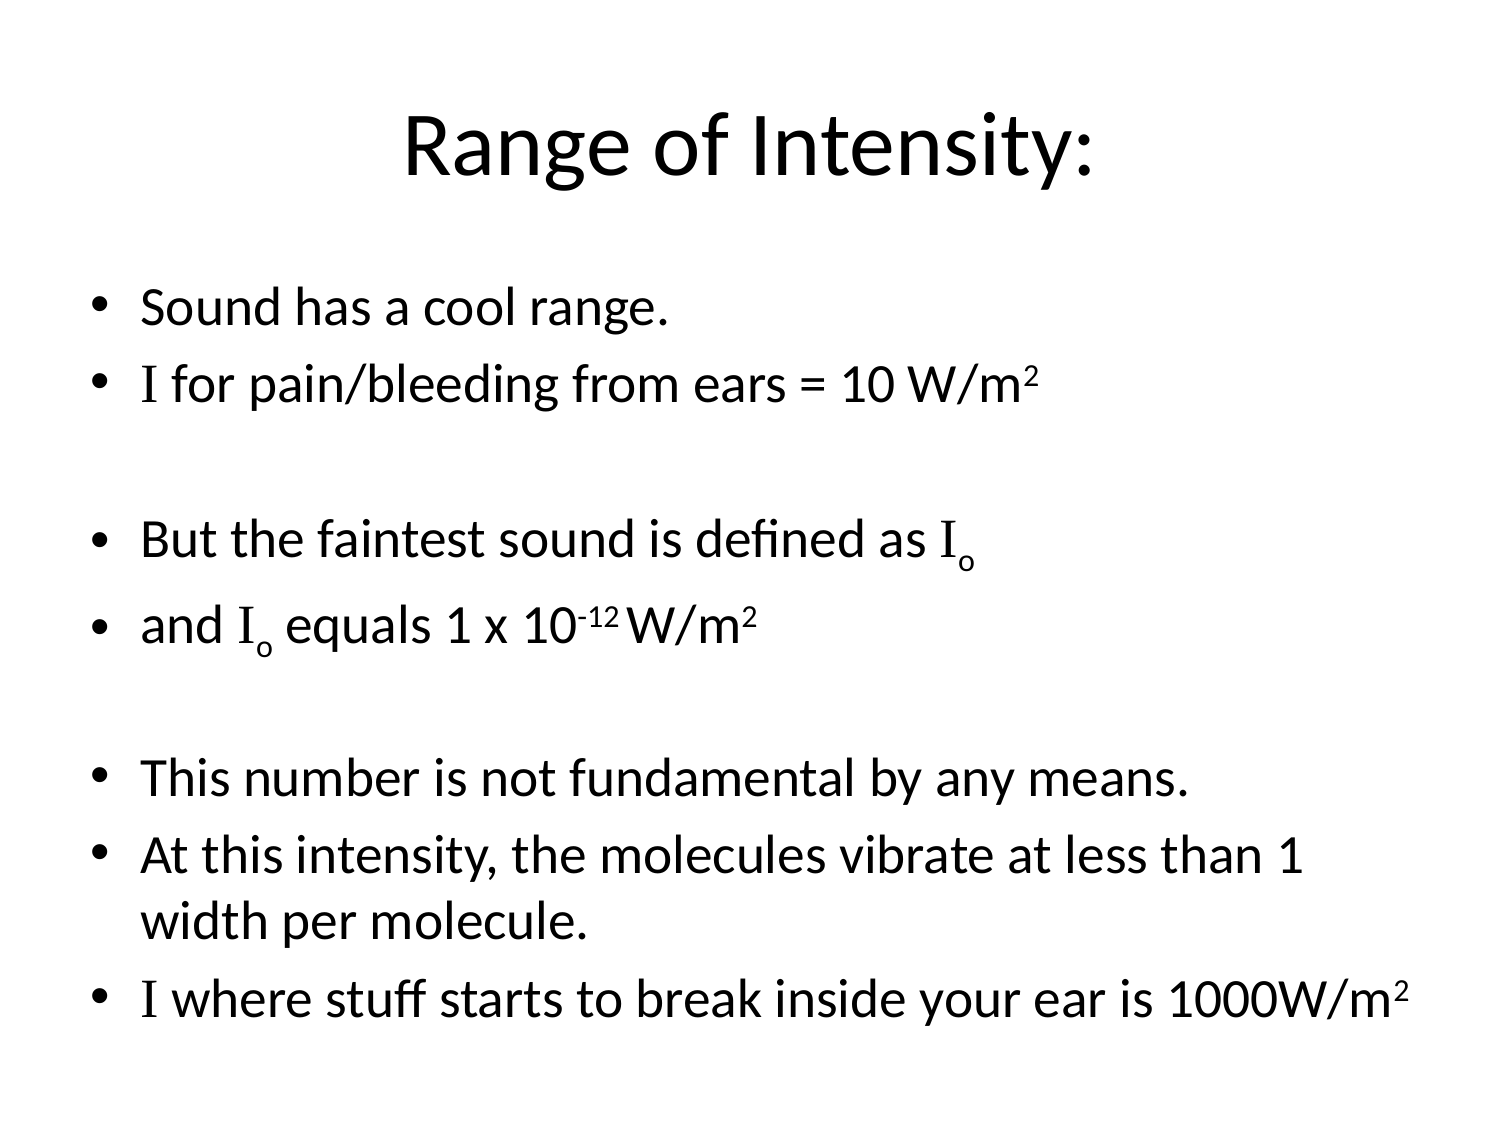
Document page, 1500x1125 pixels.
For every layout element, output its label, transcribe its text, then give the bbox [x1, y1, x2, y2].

list Sound has a cool range. I for pain/bleeding from ears = 10 W/m2 But the faintest sound is defined as Io and Io equals 1 x 10-12 W/m2 This number is not fundamental by any means. At this intensity, the molecules vibrate at less than 1 width per molecule. I where stuff starts to break inside your ear is 1000W/m2 [75, 262, 1425, 1077]
title Range of Intensity: [75, 45, 1425, 233]
